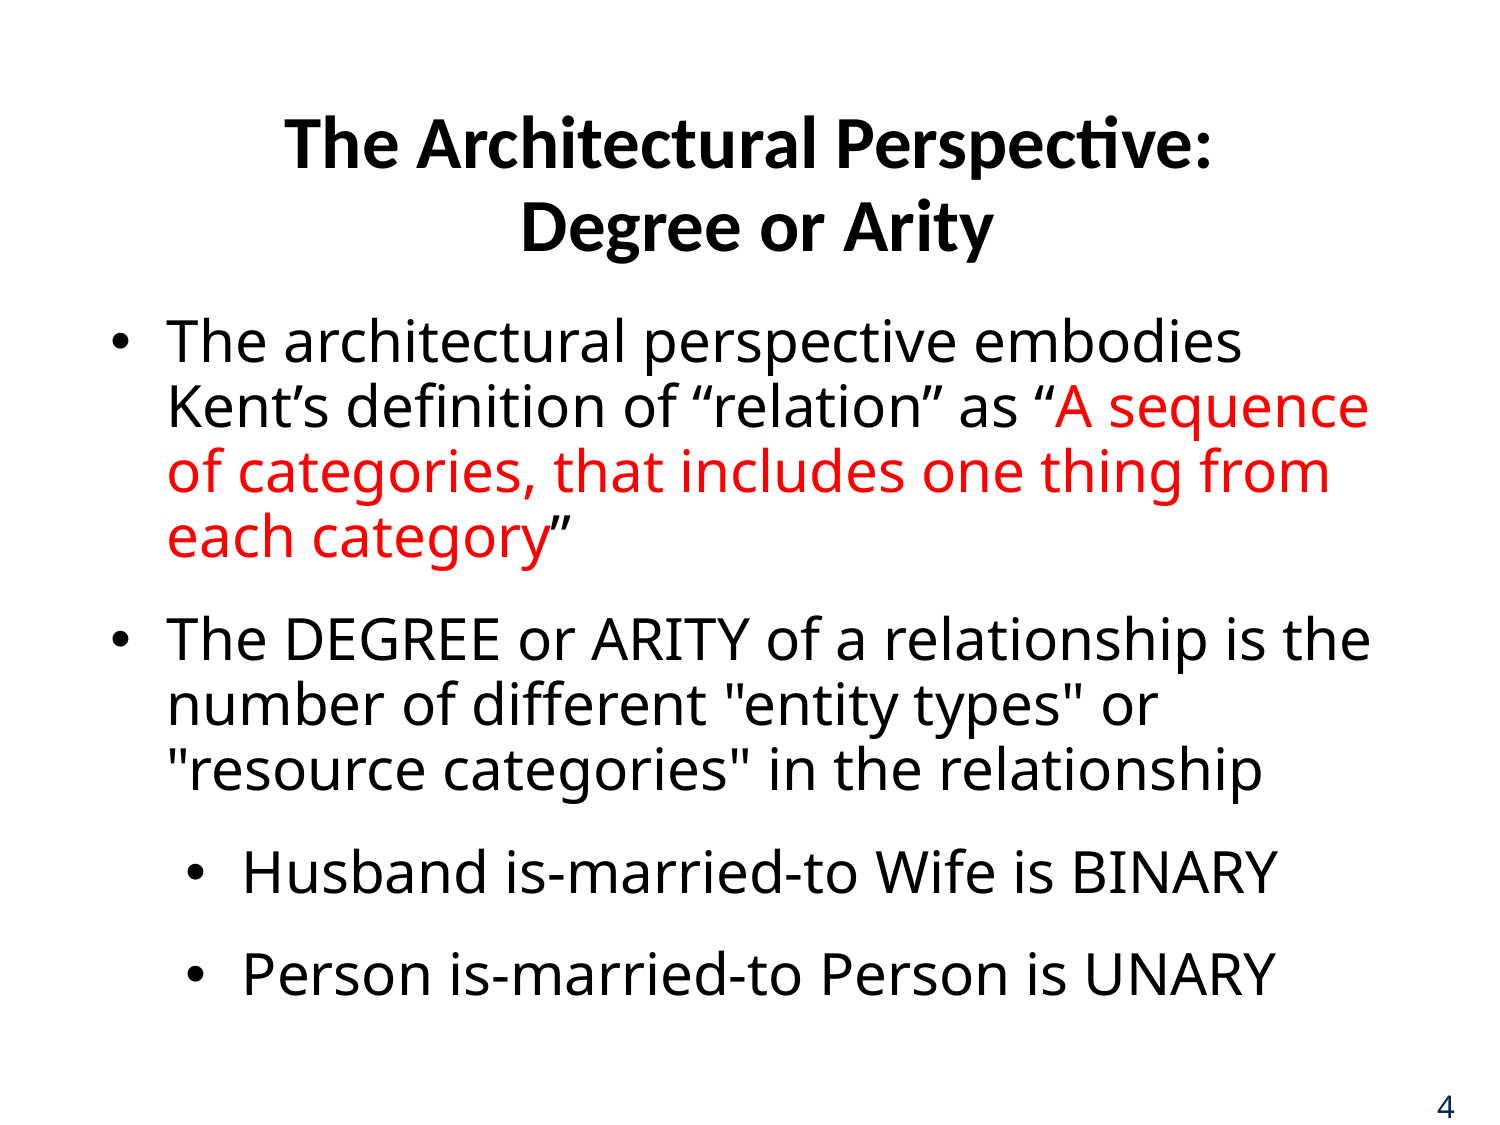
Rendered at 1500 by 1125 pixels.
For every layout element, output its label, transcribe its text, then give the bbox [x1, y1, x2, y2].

text_box 4 [1438, 1081, 1454, 1119]
title The Architectural Perspective: Degree or Arity [75, 87, 1425, 283]
text_box The architectural perspective embodies Kent’s definition of “relation” as “A sequence of categories, that includes one thing from each category” The DEGREE or ARITY of a relationship is the number of different "entity types" or "resource categories" in the relationship Husband is-married-to Wife is BINARY Person is-married-to Person is UNARY [99, 305, 1419, 1117]
